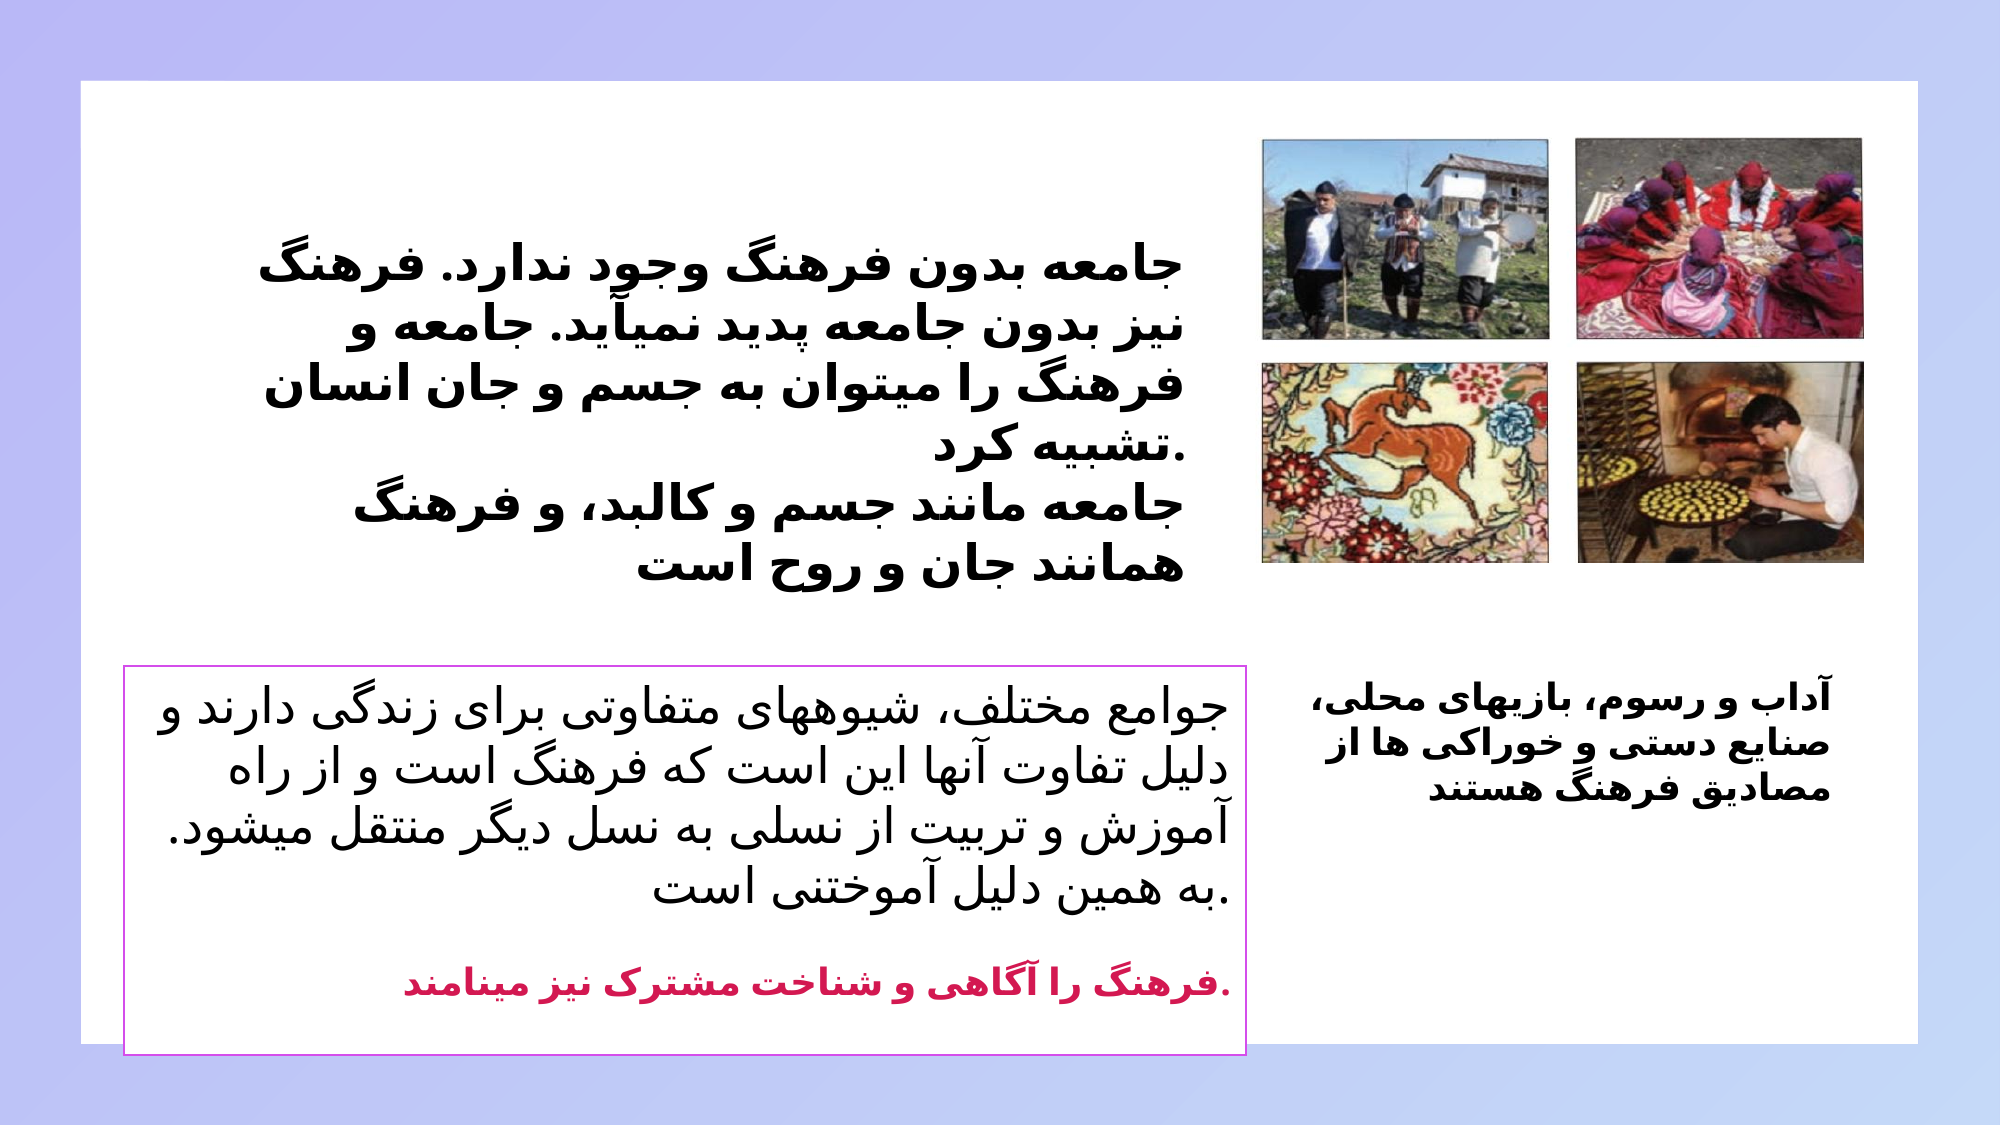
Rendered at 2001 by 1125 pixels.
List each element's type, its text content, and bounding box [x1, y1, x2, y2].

text_box آداب و رسوم، بازیهای محلی، صنایع دستی و خوراکی ها از مصادیق فرهنگ هستند [1255, 665, 1847, 816]
picture [1255, 137, 1864, 563]
text_box جوامع مختلف، شیوههای متفاوتی برای زندگی دارند و دلیل تفاوت آنها این است که فرهنگ است و از راه آموزش و تربیت از نسلی به نسل دیگر منتقل میشود. به همین دلیل آموختنی است. فرهنگ را آگاهی و شناخت مشترک نیز مینامند. [123, 665, 1247, 1056]
text_box جامعه بدون فرهنگ وجود ندارد. فرهنگ نیز بدون جامعه پدید نمیآید. جامعه و فرهنگ را میتوان به جسم و جان انسان تشبیه کرد. جامعه مانند جسم و کالبد، و فرهنگ همانند جان و روح است [168, 222, 1202, 598]
